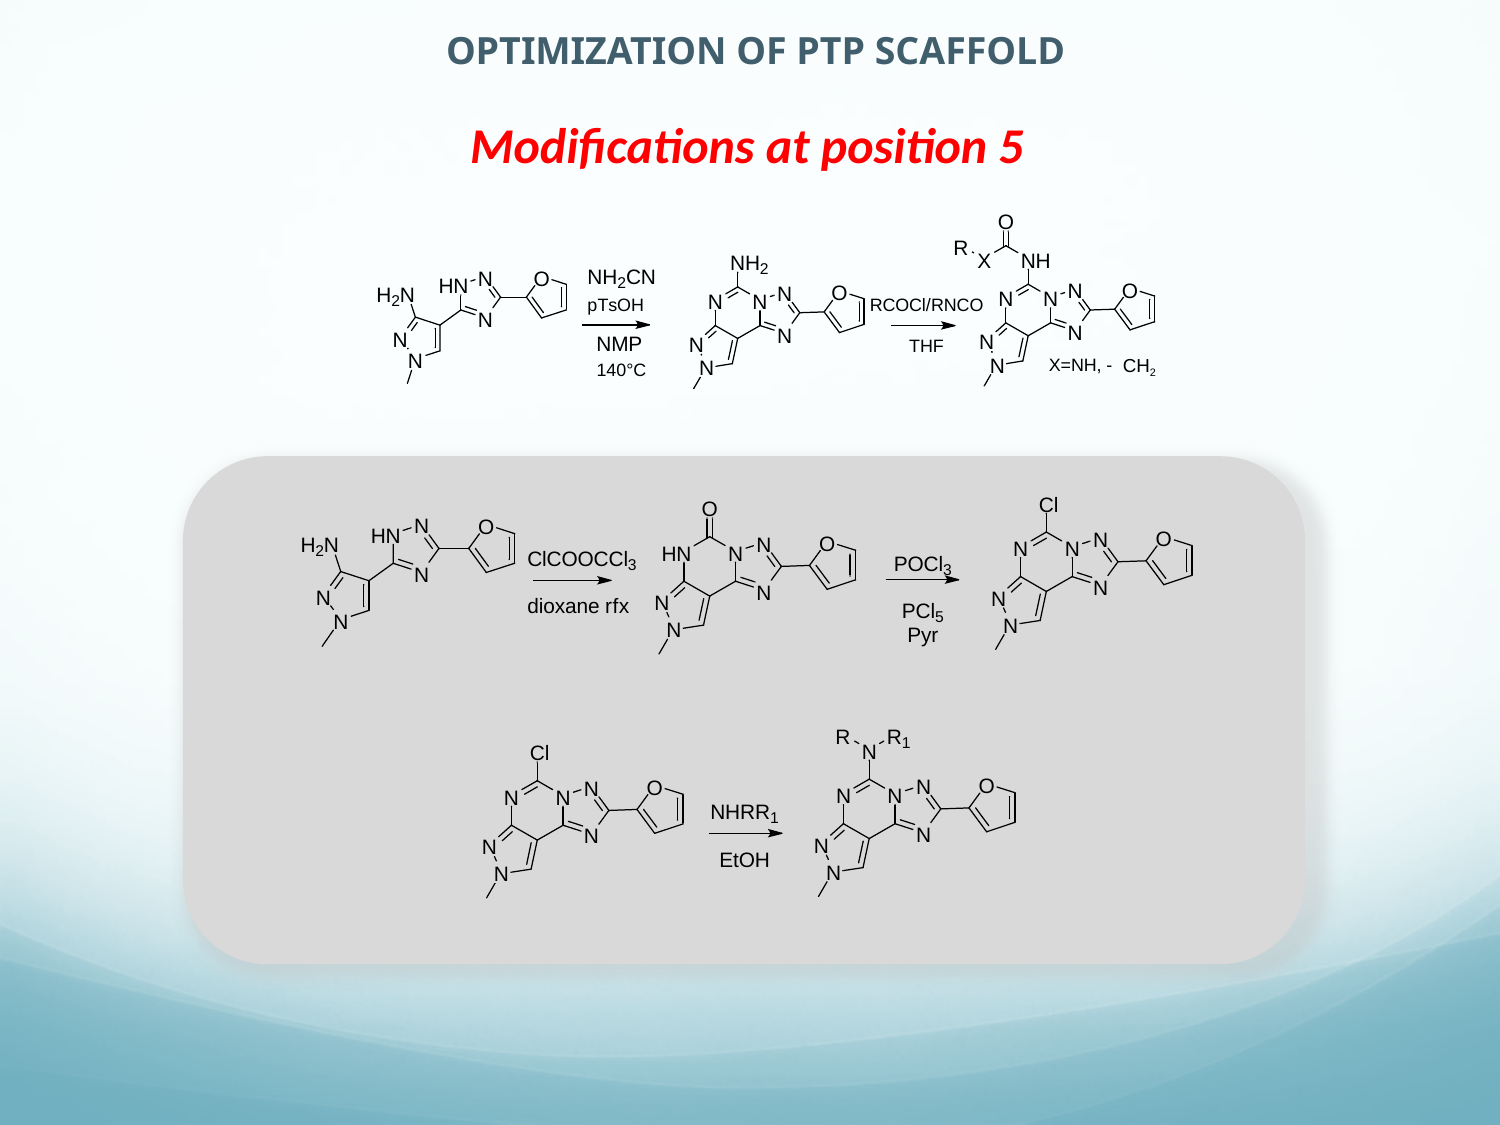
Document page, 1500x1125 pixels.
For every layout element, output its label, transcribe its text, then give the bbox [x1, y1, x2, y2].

text_box Modifications at position 5 [0, 78, 1500, 207]
text_box [182, 456, 1306, 965]
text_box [296, 208, 1204, 910]
text_box OPTIMIZATION OF PTP SCAFFOLD [123, 19, 1388, 80]
